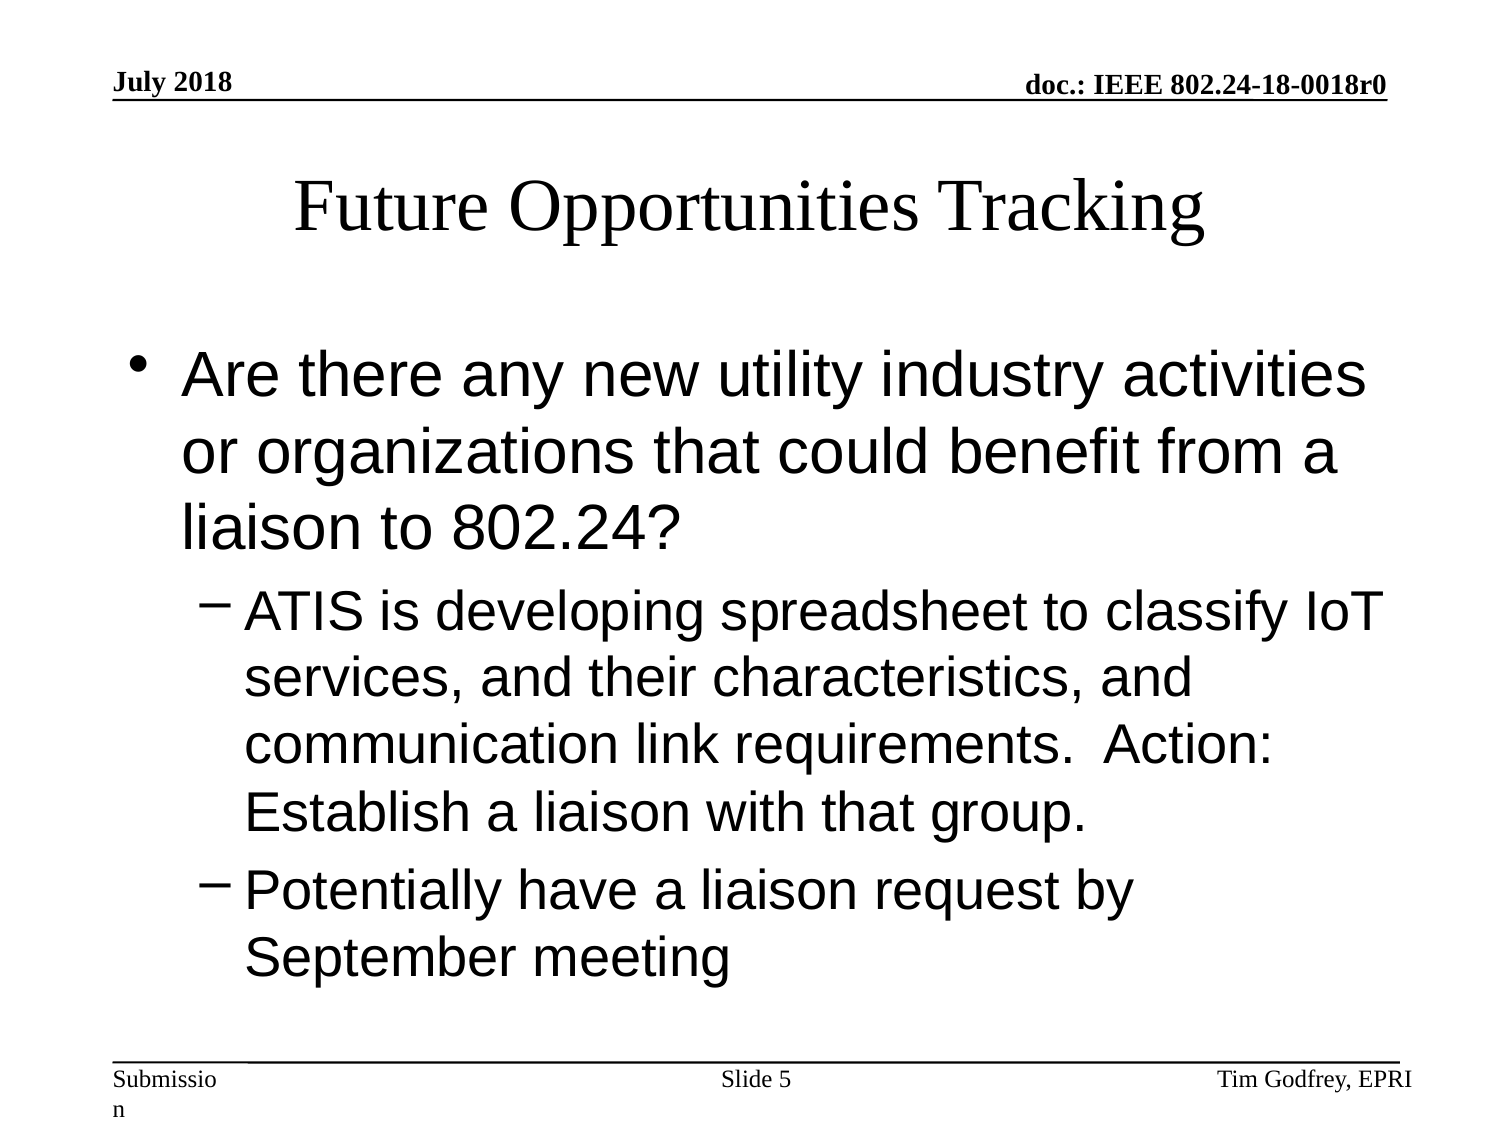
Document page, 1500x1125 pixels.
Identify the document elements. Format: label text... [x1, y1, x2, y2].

footer Tim Godfrey, EPRI [900, 1062, 1413, 1093]
slide_number Slide 5 [712, 1062, 800, 1093]
title Future Opportunities Tracking [112, 112, 1388, 288]
list Are there any new utility industry activities or organizations that could benefit from a liaison to 802.24? ATIS is developing spreadsheet to classify IoT services, and their characteristics, and communication link requirements. Action: Establish a liaison with that group. Potentially have a liaison request by September meeting [112, 324, 1400, 1000]
